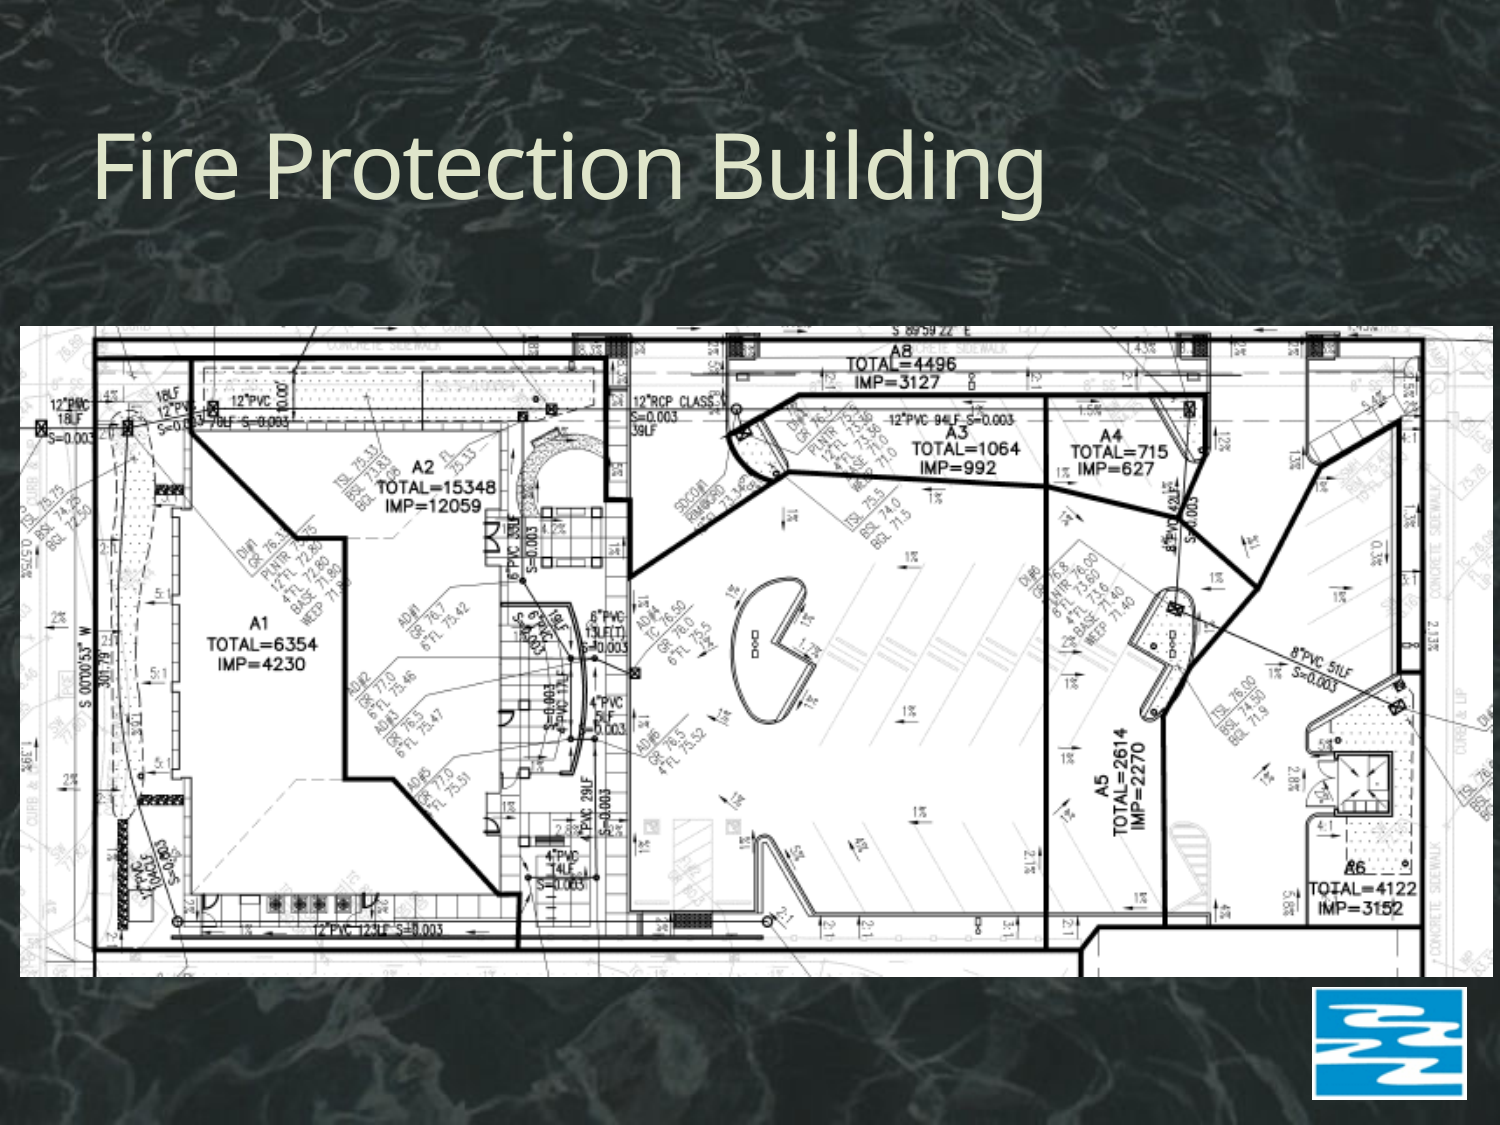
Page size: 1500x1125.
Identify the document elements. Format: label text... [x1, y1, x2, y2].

title Fire Protection Building [74, 24, 1425, 225]
picture [0, 0, 1500, 1125]
